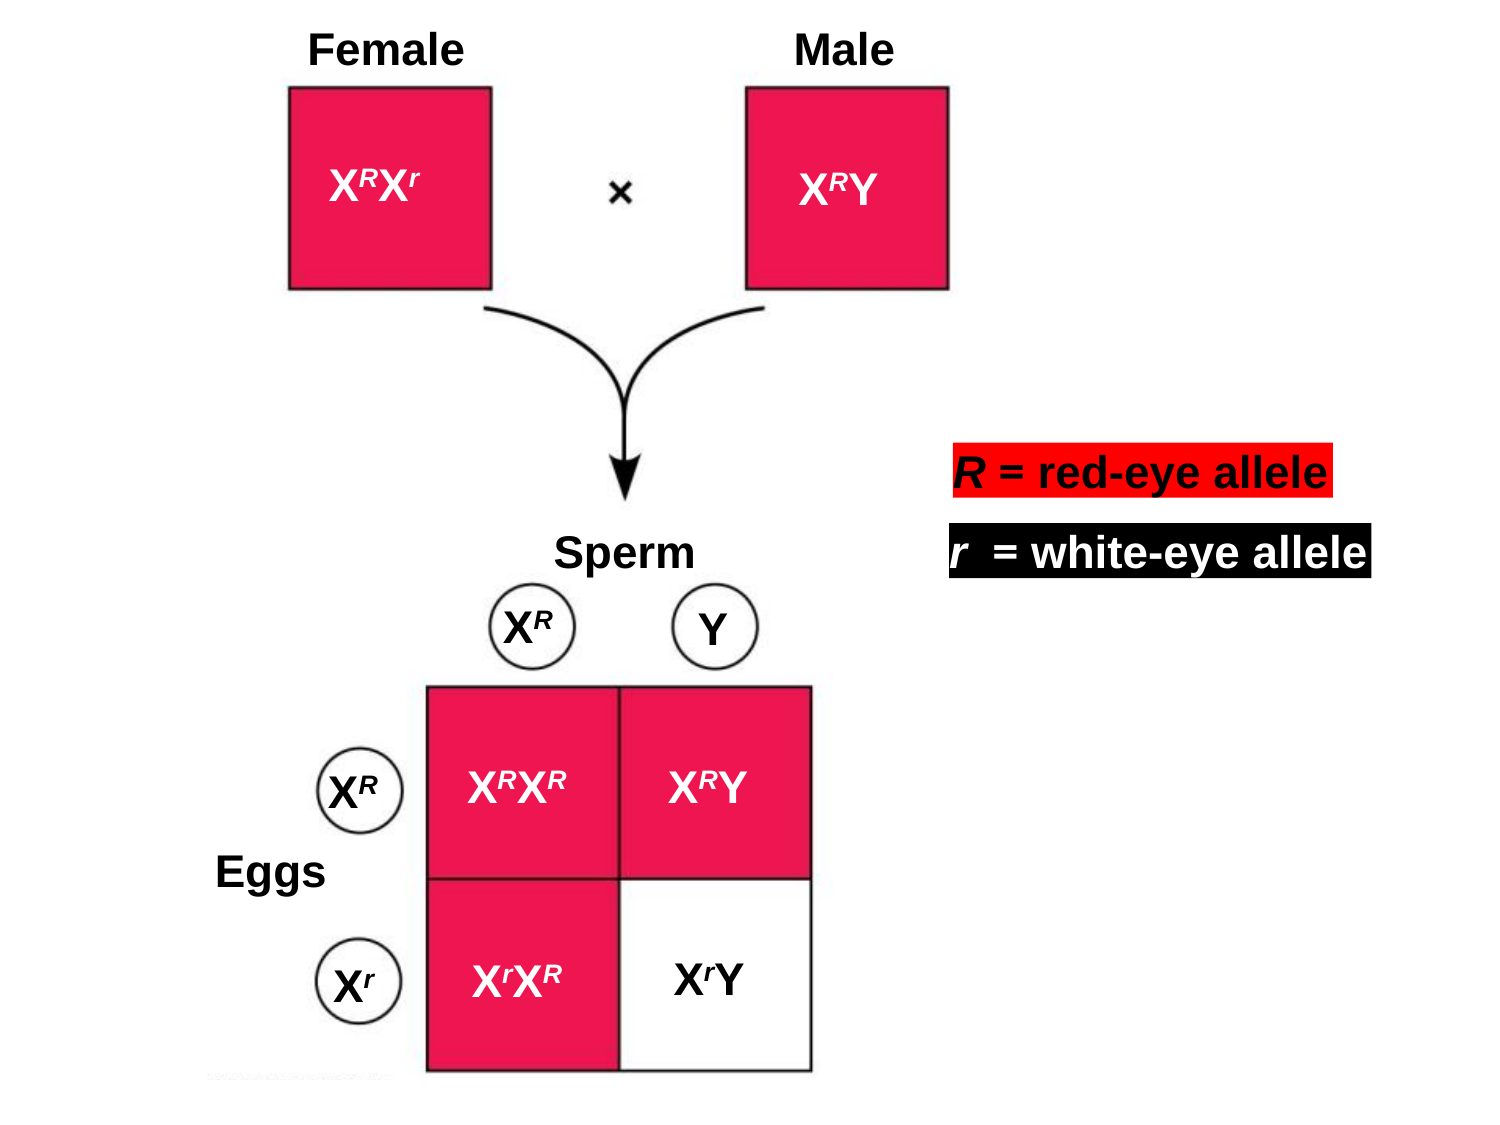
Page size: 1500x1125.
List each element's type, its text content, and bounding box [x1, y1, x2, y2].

text_box r = white-eye allele [1297, 523, 1372, 579]
text_box R = red-eye allele [1297, 442, 1333, 498]
picture [207, 22, 1293, 1080]
